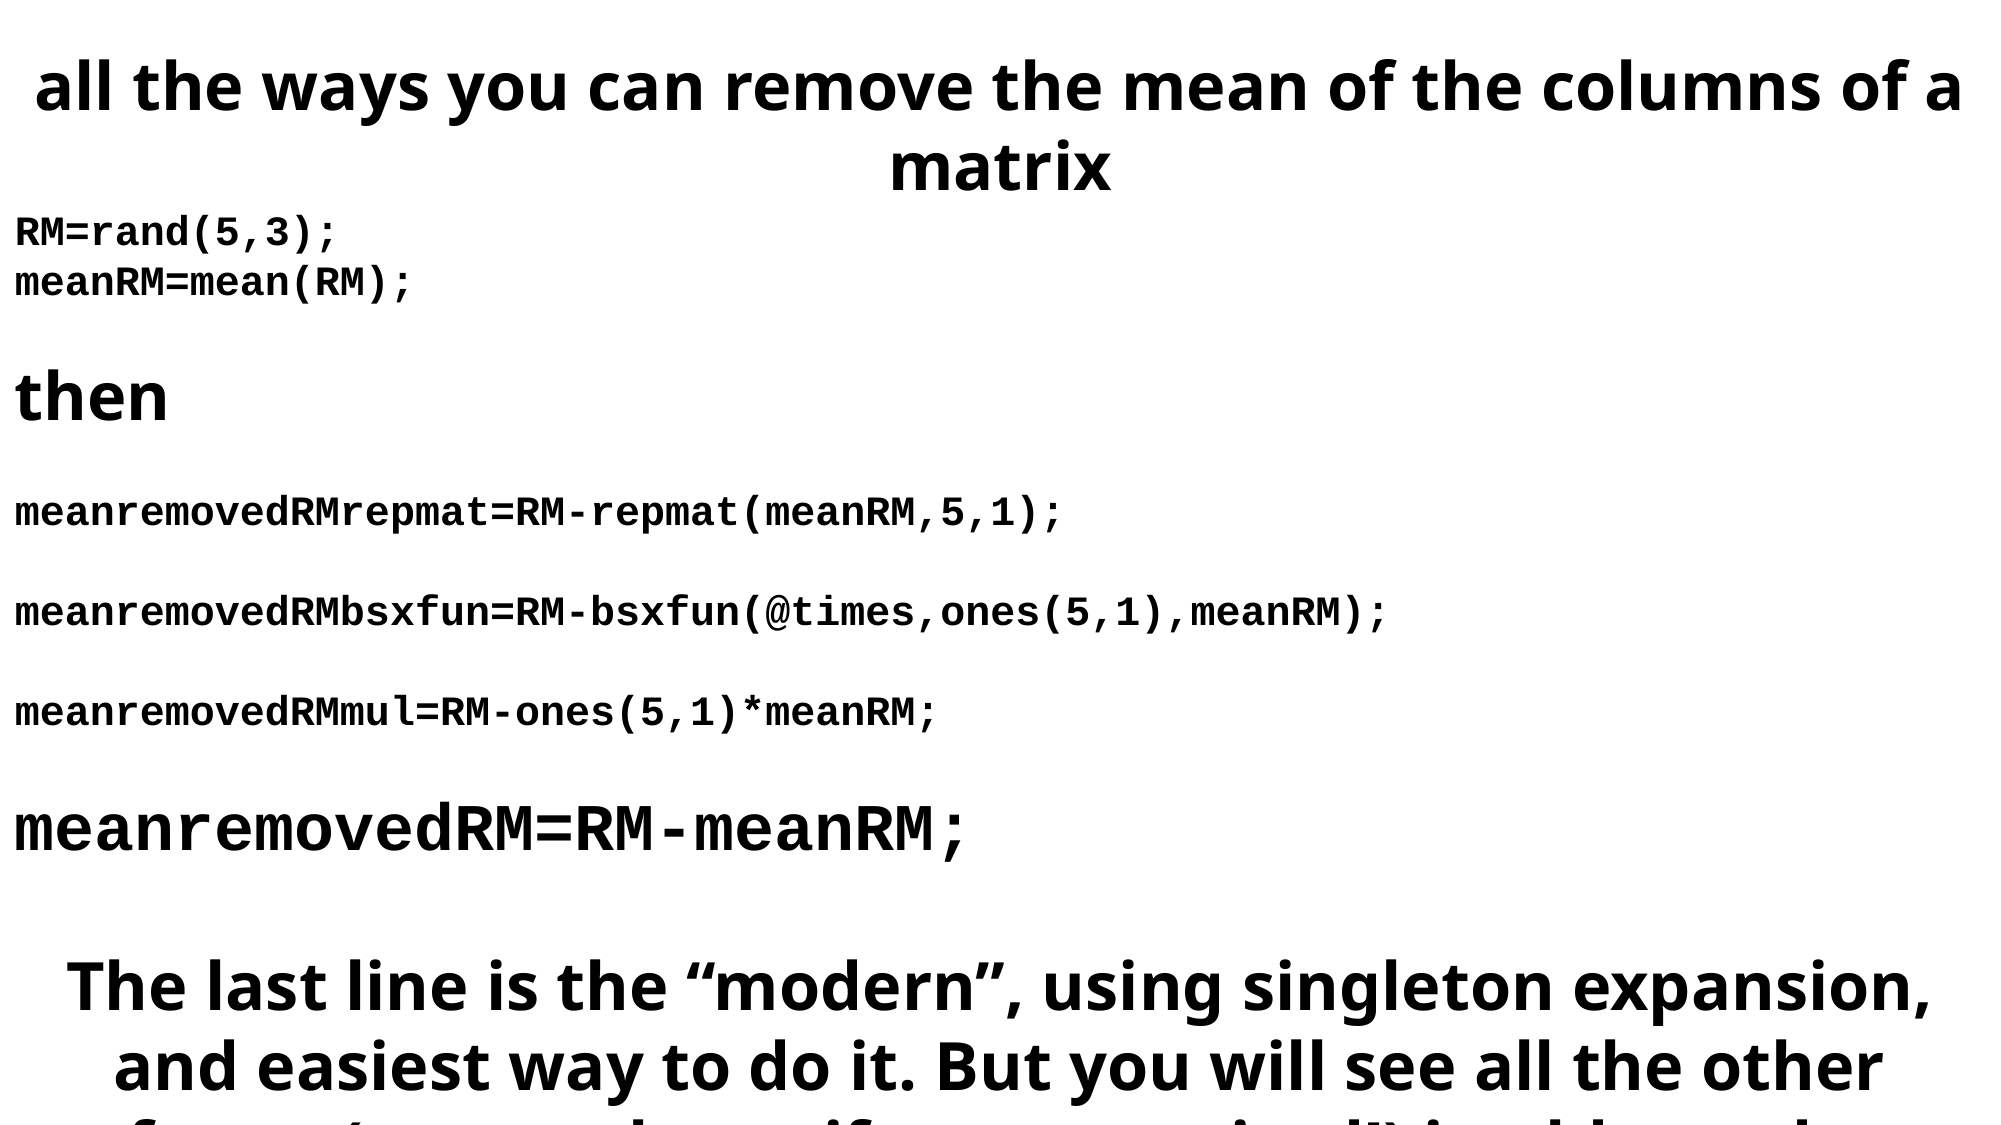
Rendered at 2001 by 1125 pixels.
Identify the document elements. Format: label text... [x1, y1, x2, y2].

text_box all the ways you can remove the mean of the columns of a matrix RM=rand(5,3); meanRM=mean(RM); then meanremovedRMrepmat=RM-repmat(meanRM,5,1); meanremovedRMbsxfun=RM-bsxfun(@times,ones(5,1),meanRM); meanremovedRMmul=RM-ones(5,1)*meanRM; meanremovedRM=RM-meanRM; The last line is the “modern”, using singleton expansion, and easiest way to do it. But you will see all the other forms (or even loops if not vectorized!) in older code. [0, 36, 2000, 1125]
